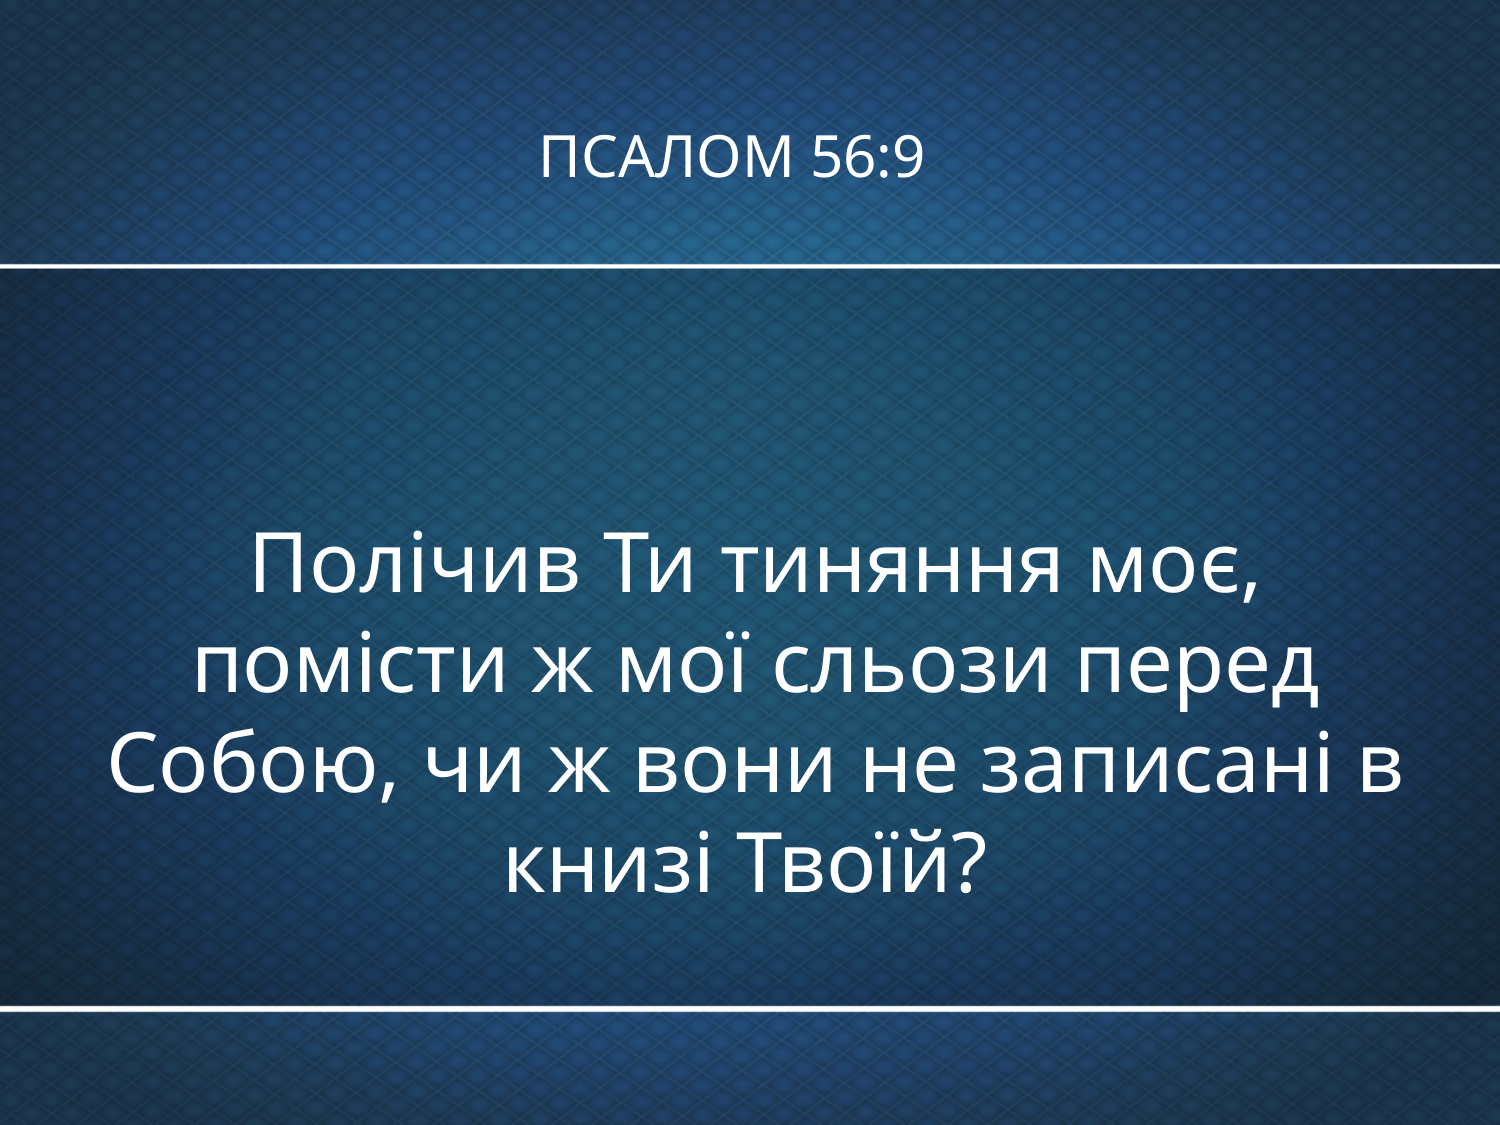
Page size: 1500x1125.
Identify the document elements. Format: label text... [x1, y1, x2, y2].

text_box Полічив Ти тиняння моє, помісти ж мої сльози перед Собою, чи ж вони не записані в книзі Твоїй? [76, 361, 1436, 917]
title ПСАЛОМ 56:9 [466, 125, 998, 197]
picture [0, 0, 1500, 1125]
